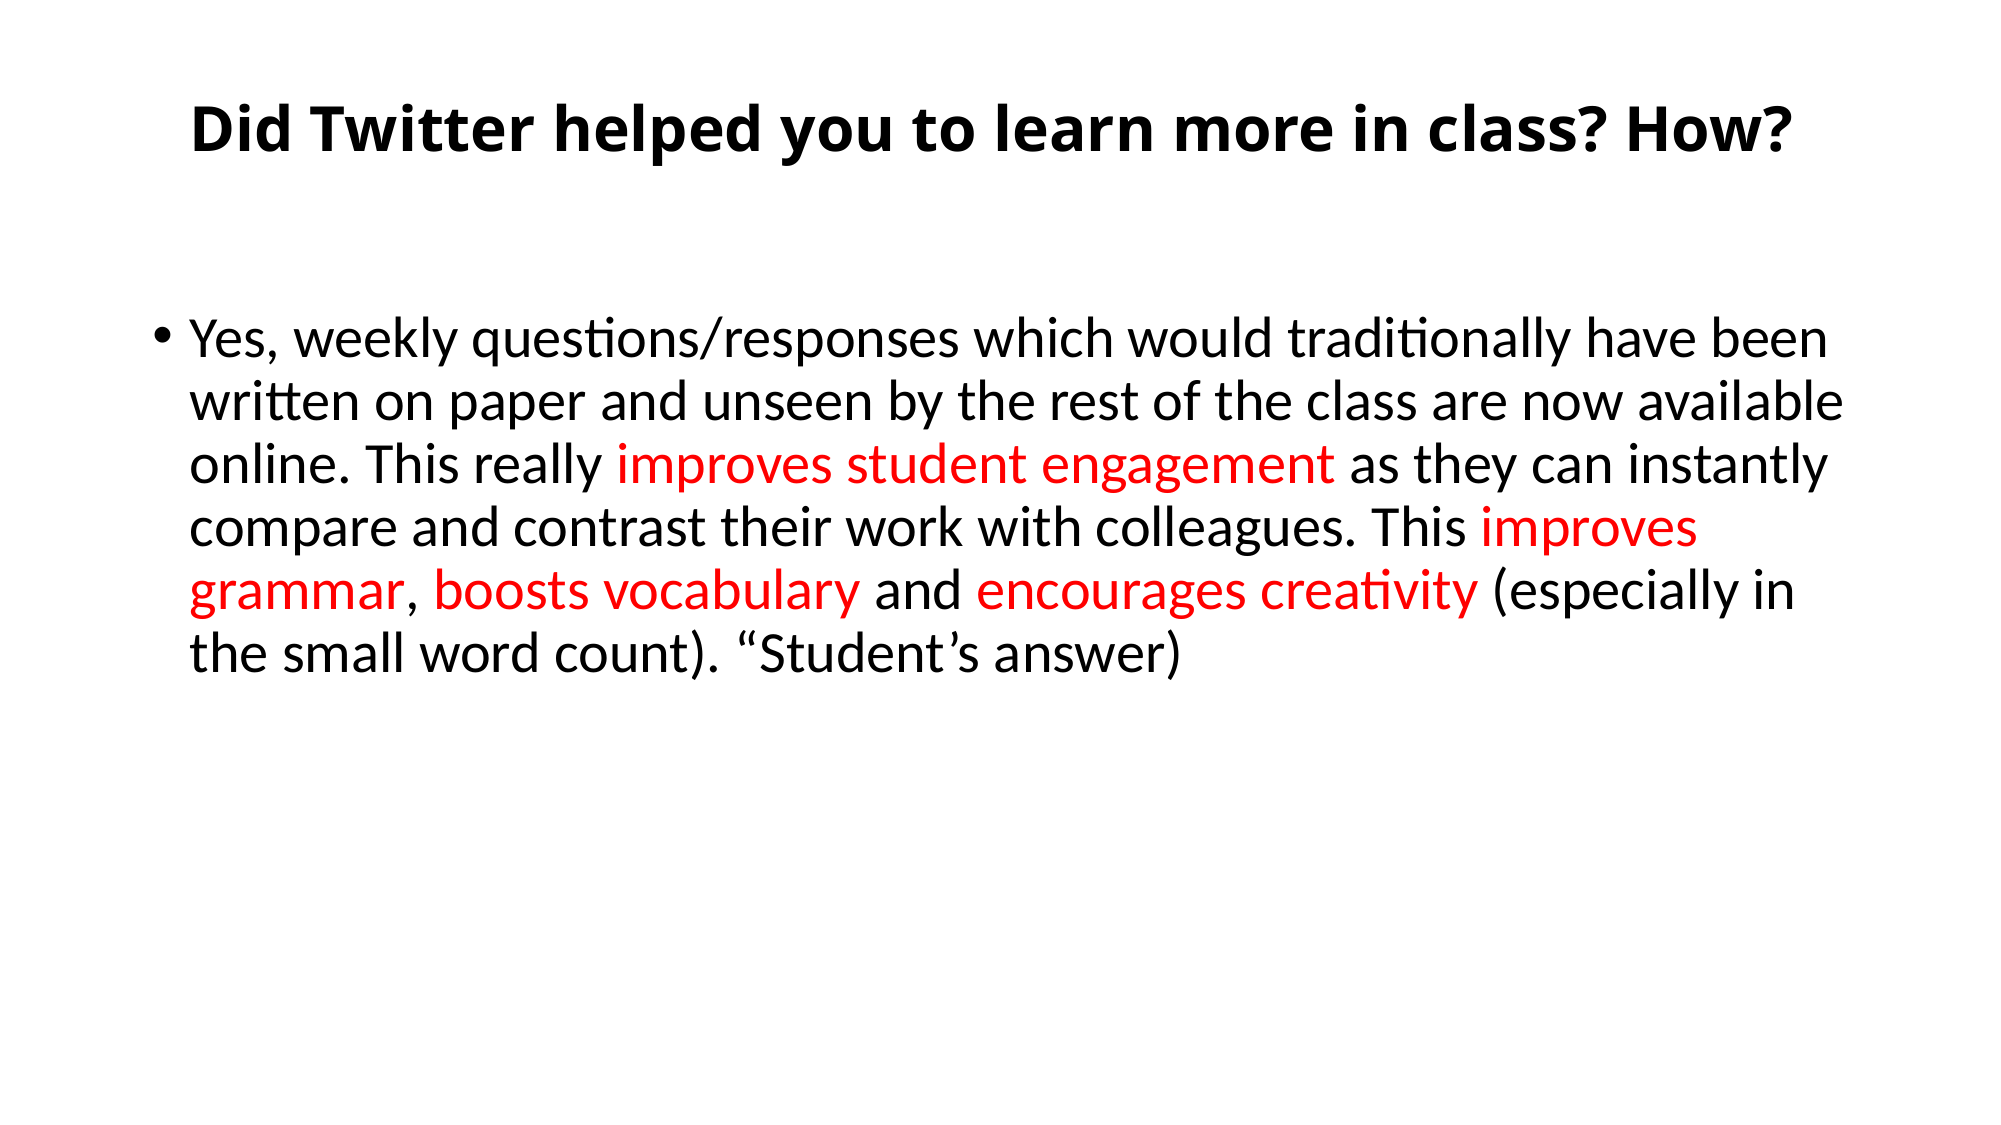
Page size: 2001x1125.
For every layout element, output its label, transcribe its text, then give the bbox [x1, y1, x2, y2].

title Did Twitter helped you to learn more in class? How? [137, 59, 1863, 278]
list Yes, weekly questions/responses which would traditionally have been written on paper and unseen by the rest of the class are now available online. This really improves student engagement as they can instantly compare and contrast their work with colleagues. This improves grammar, boosts vocabulary and encourages creativity (especially in the small word count). “Student’s answer) [137, 299, 1863, 1014]
